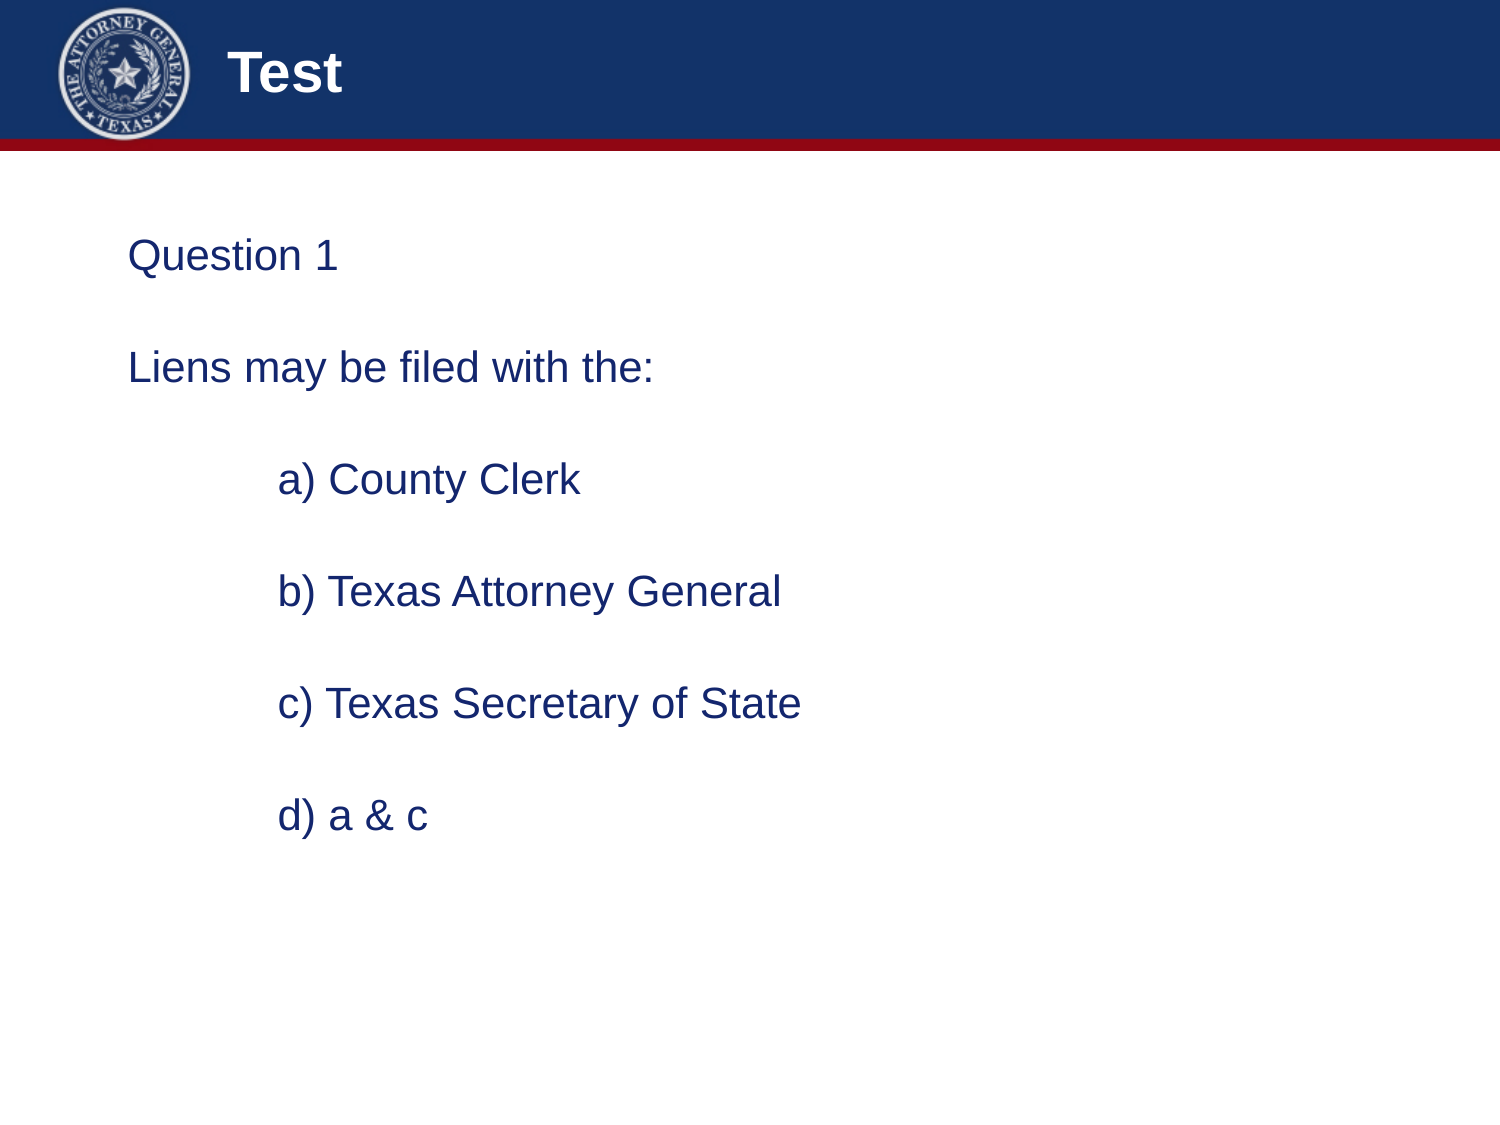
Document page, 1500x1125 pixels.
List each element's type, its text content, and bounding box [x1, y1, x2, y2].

title Test [212, 37, 1263, 111]
picture [0, 0, 1500, 151]
list Question 1 Liens may be filed with the: a) County Clerk b) Texas Attorney General c) Texas Secretary of State d) a & c [112, 224, 1388, 988]
